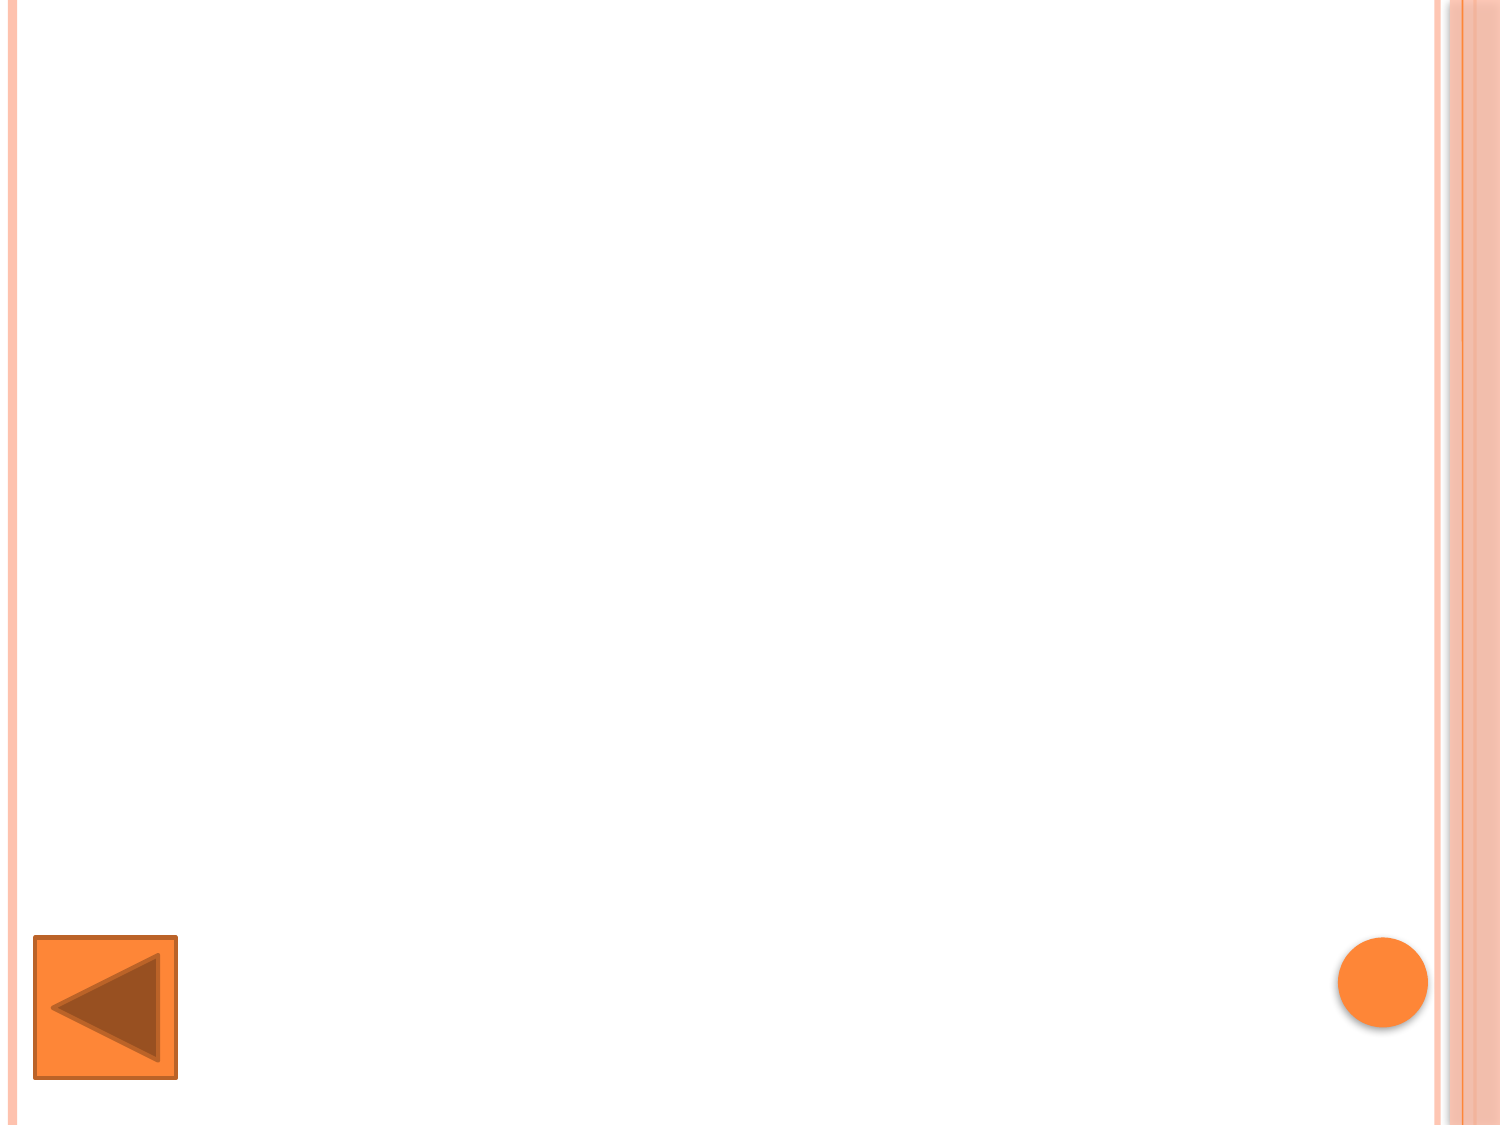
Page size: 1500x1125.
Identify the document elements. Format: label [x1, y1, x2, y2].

text_box [33, 935, 178, 1080]
